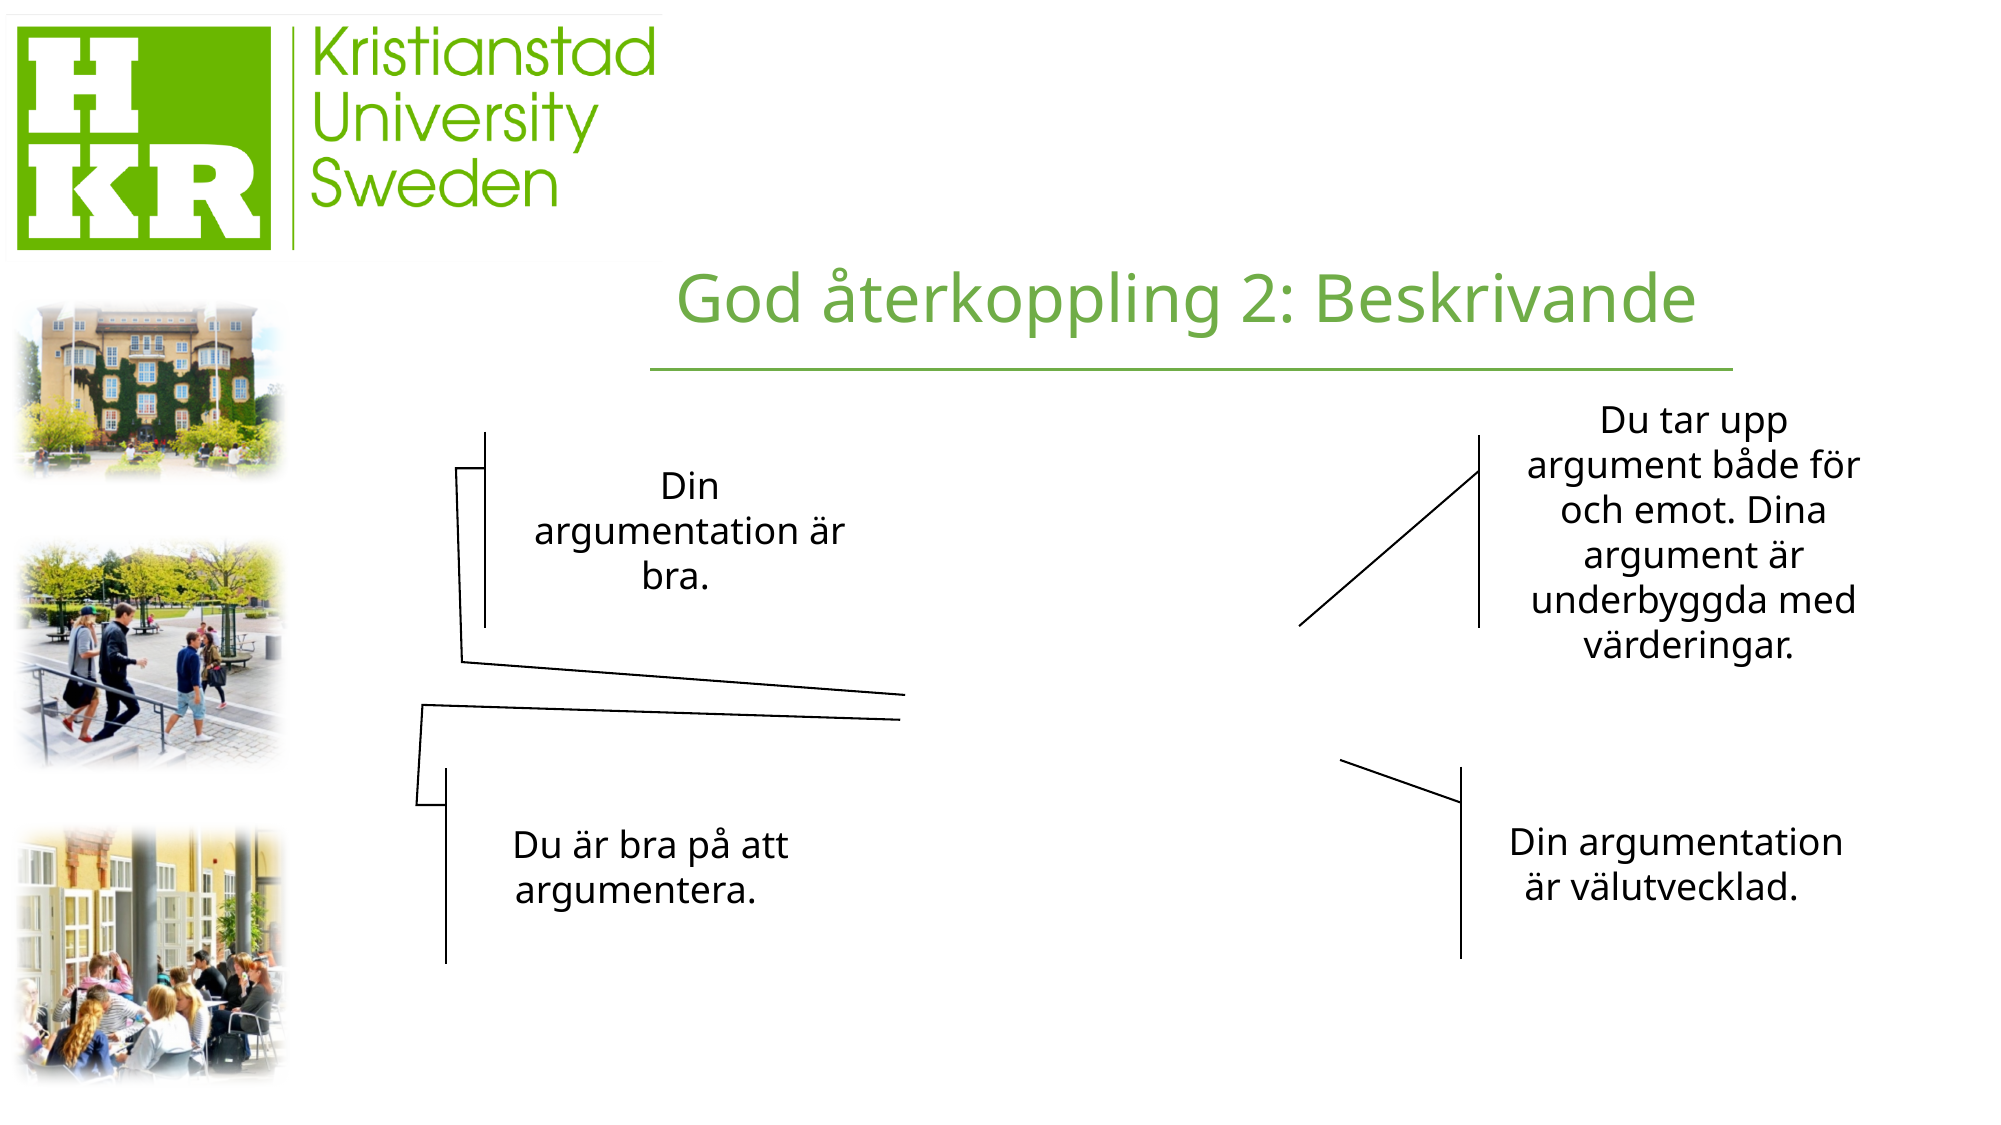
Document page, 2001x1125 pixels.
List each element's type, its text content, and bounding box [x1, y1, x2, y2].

picture [5, 13, 663, 264]
picture [44, 331, 258, 453]
text_box Du tar upp argument både för och emot. Dina argument är underbyggda med värderingar. [1510, 435, 1878, 628]
text_box Du tar upp argument både för och emot. Dina argument är underbyggda med värderingar. [1298, 434, 1480, 628]
text_box Du är bra på att argumentera. [415, 703, 901, 964]
picture [43, 855, 258, 1055]
text_box Din argumentation är välutvecklad. [1492, 767, 1861, 959]
picture [44, 566, 258, 742]
text_box Din argumentation är bra. [454, 431, 906, 696]
text_box God återkoppling 2: Beskrivande [482, 248, 1893, 484]
text_box Din argumentation är välutvecklad. [1339, 758, 1462, 959]
